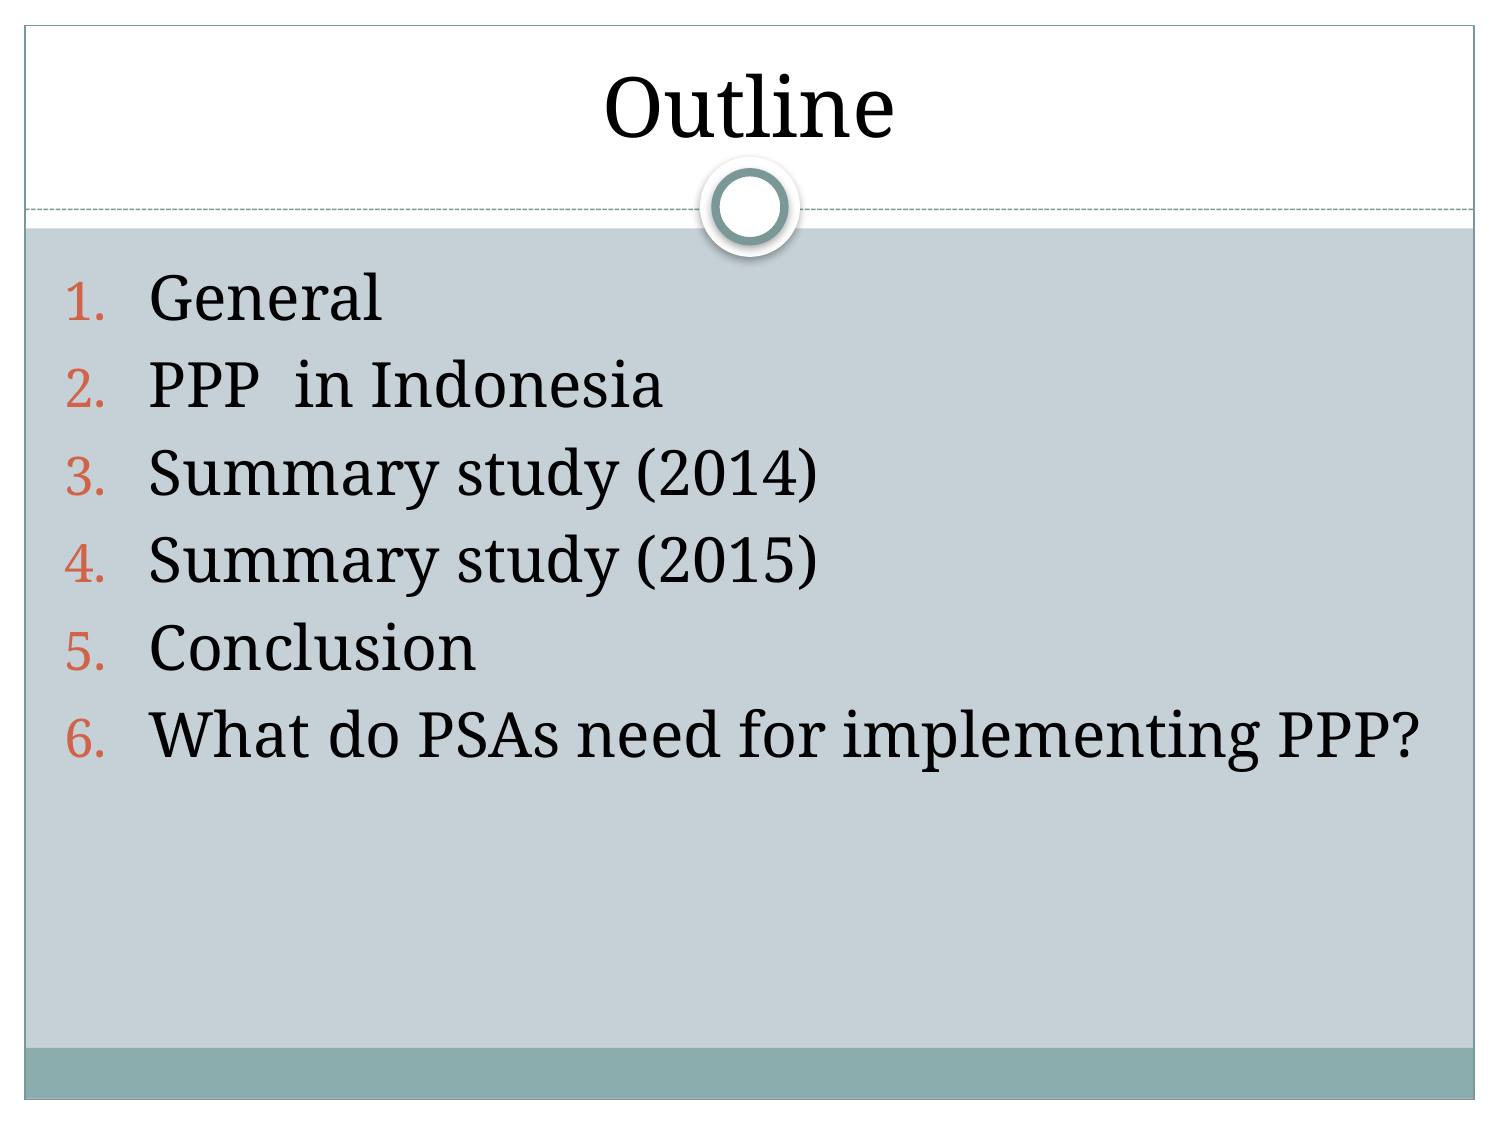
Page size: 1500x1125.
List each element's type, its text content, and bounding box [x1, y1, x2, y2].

title Outline [49, 37, 1450, 162]
list General PPP in Indonesia Summary study (2014) Summary study (2015) Conclusion What do PSAs need for implementing PPP? [49, 250, 1445, 1001]
